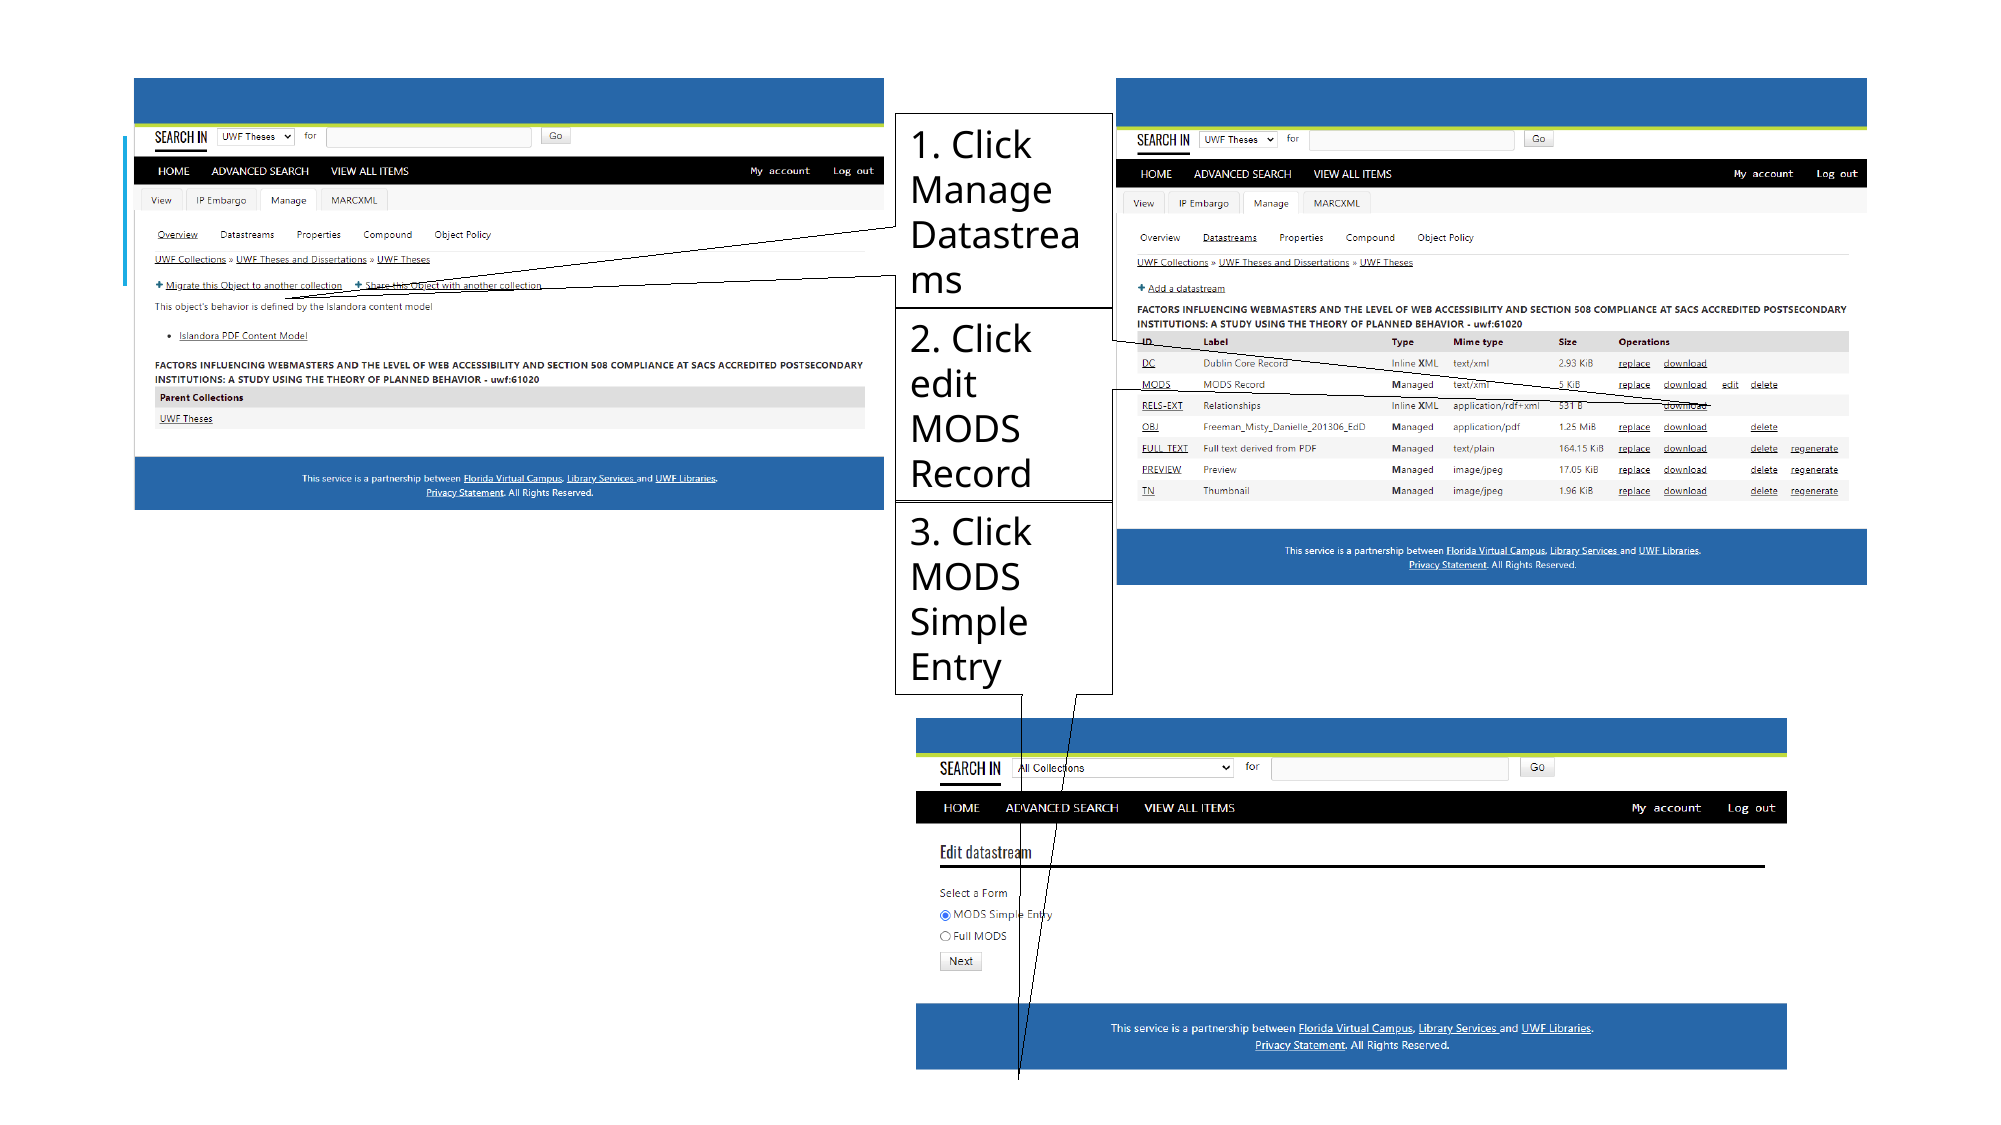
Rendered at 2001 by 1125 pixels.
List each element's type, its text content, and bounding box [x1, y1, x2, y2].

text_box 1. Click Manage Datastreams [891, 113, 1109, 308]
picture [916, 718, 1788, 1070]
text_box 3. Click MODS Simple Entry [895, 500, 1113, 713]
picture [1116, 78, 1867, 585]
text_box 2. Click edit MODS Record [895, 308, 1109, 500]
picture [133, 78, 884, 510]
